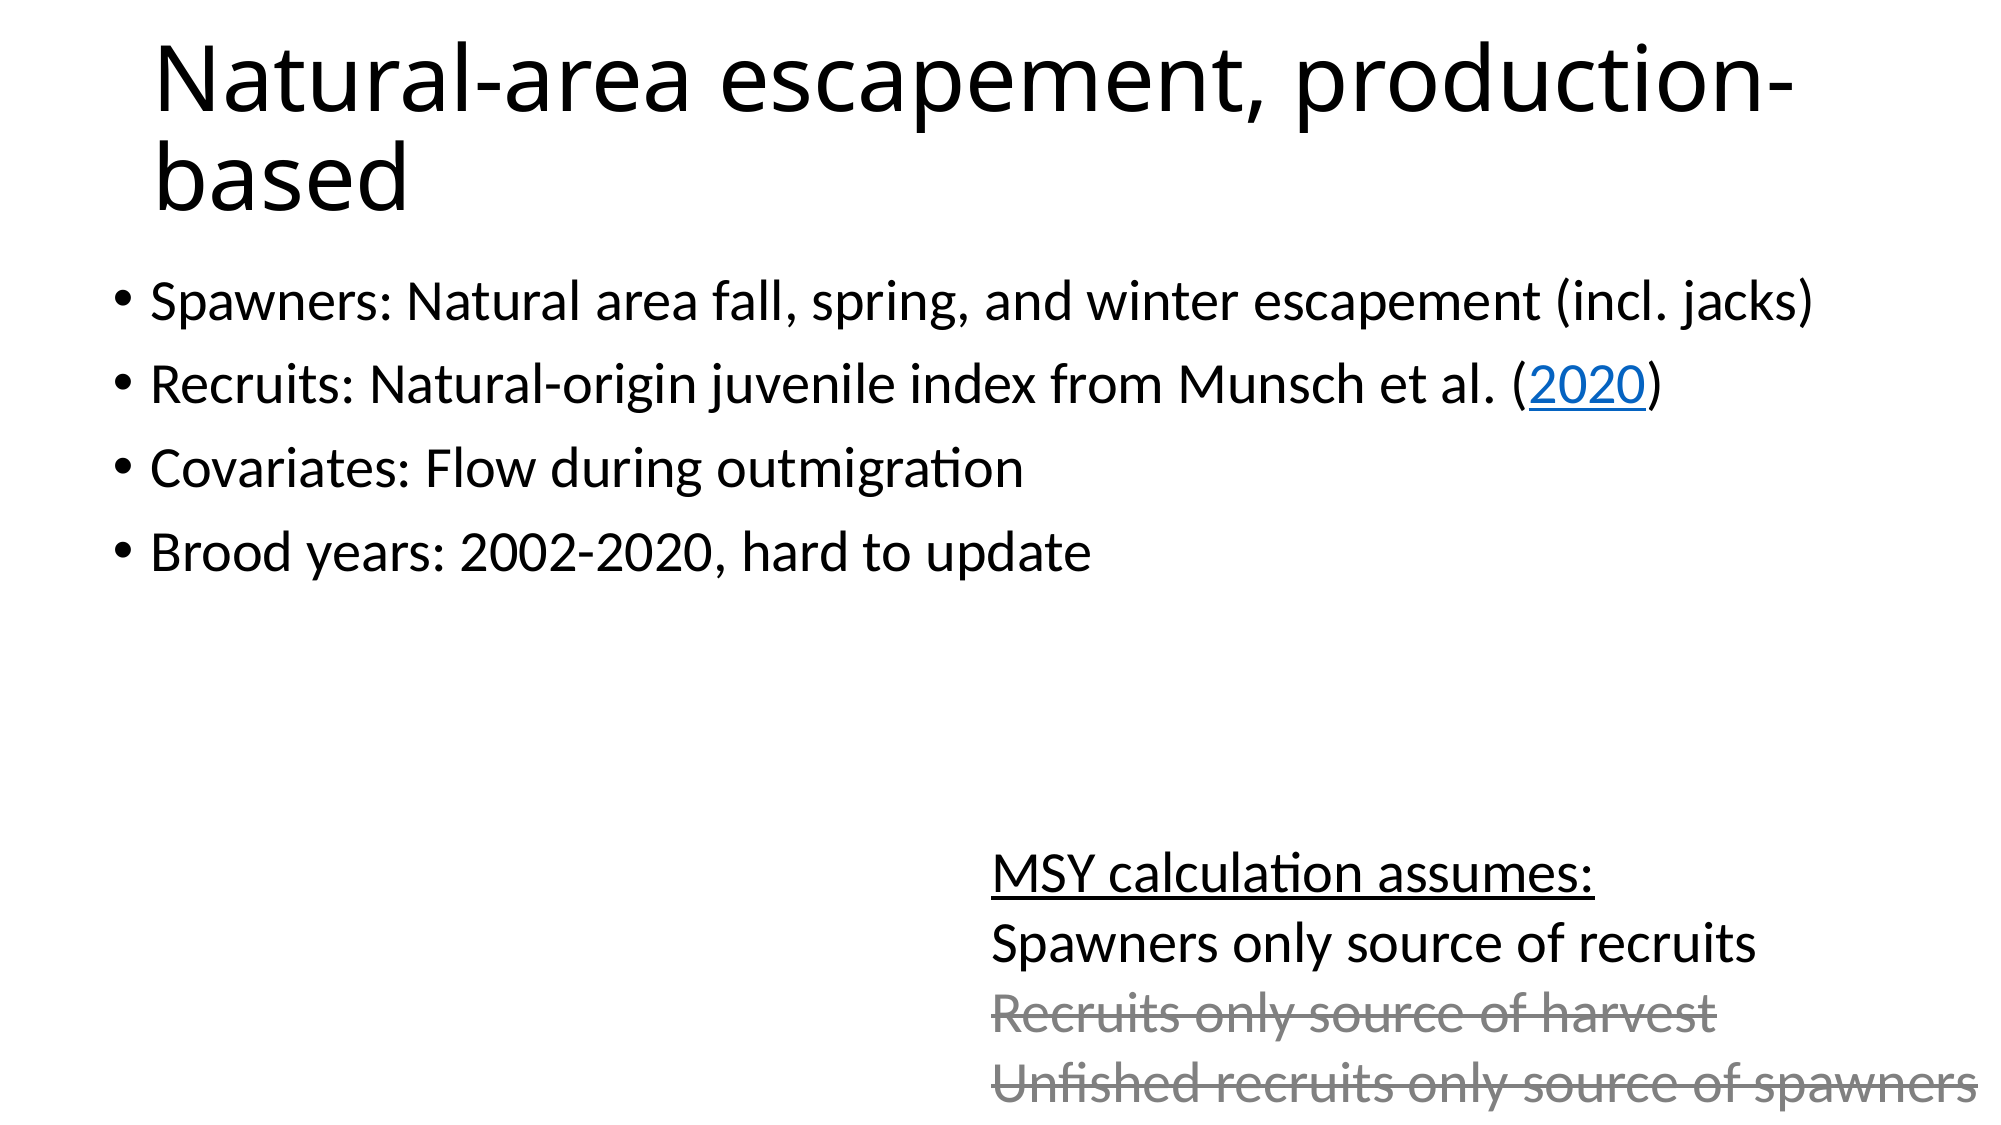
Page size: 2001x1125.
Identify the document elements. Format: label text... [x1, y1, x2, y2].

text_box MSY calculation assumes: Spawners only source of recruits Recruits only source of harvest Unfished recruits only source of spawners [976, 827, 1994, 1122]
title Natural-area escapement, production-based [137, 22, 1863, 241]
list Spawners: Natural area fall, spring, and winter escapement (incl. jacks) Recruits: Natural-origin juvenile index from Munsch et al. (2020) Covariates: Flow during outmigration Brood years: 2002-2020, hard to update [97, 262, 2000, 703]
